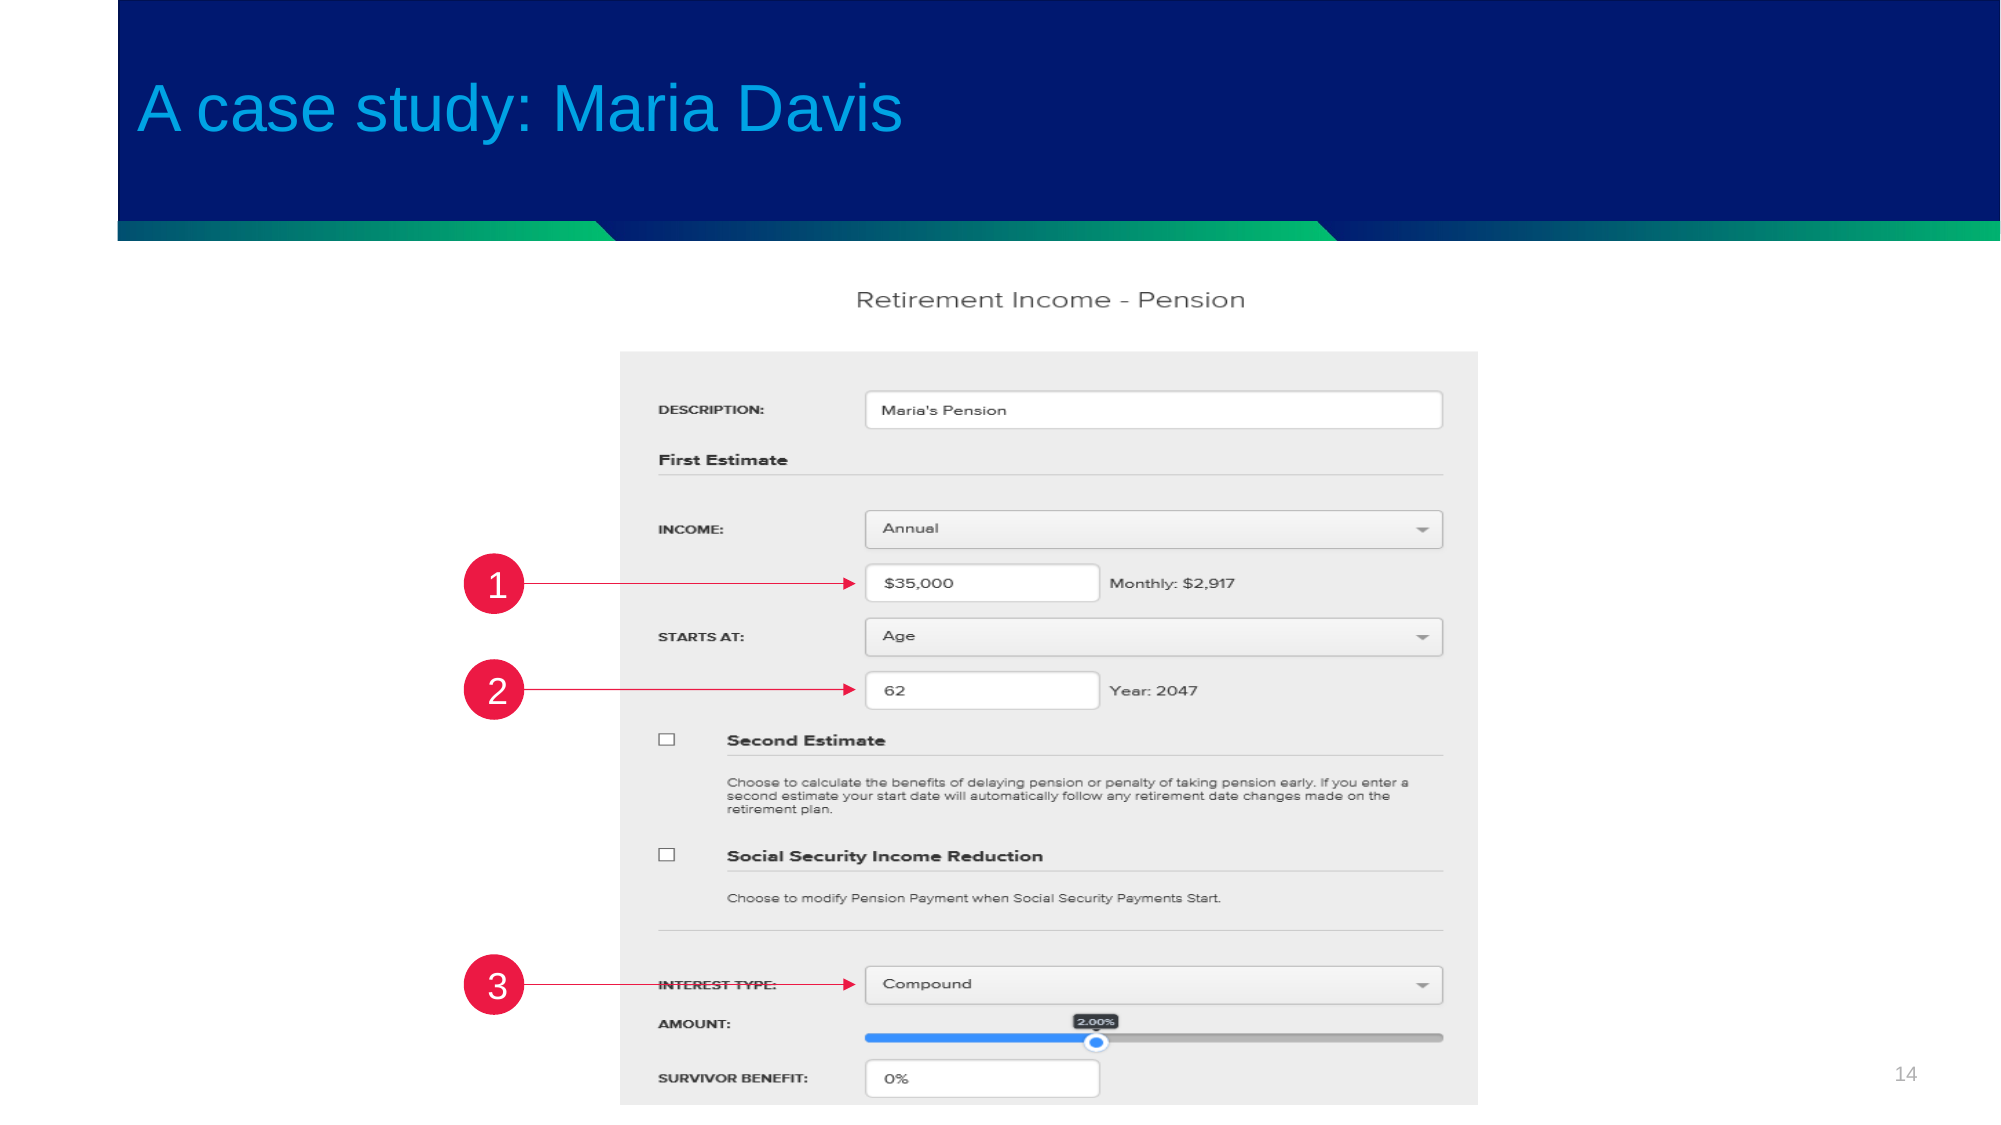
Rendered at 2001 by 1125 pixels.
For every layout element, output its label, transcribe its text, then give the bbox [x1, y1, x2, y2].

picture [180, 221, 813, 241]
picture [620, 289, 1478, 1105]
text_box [463, 553, 856, 614]
picture [1618, 221, 2001, 241]
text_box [463, 659, 856, 720]
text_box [463, 954, 856, 1015]
slide_number 14 [1482, 1042, 1933, 1103]
title A case study: Maria Davis [137, 0, 1863, 220]
picture [900, 221, 1531, 241]
